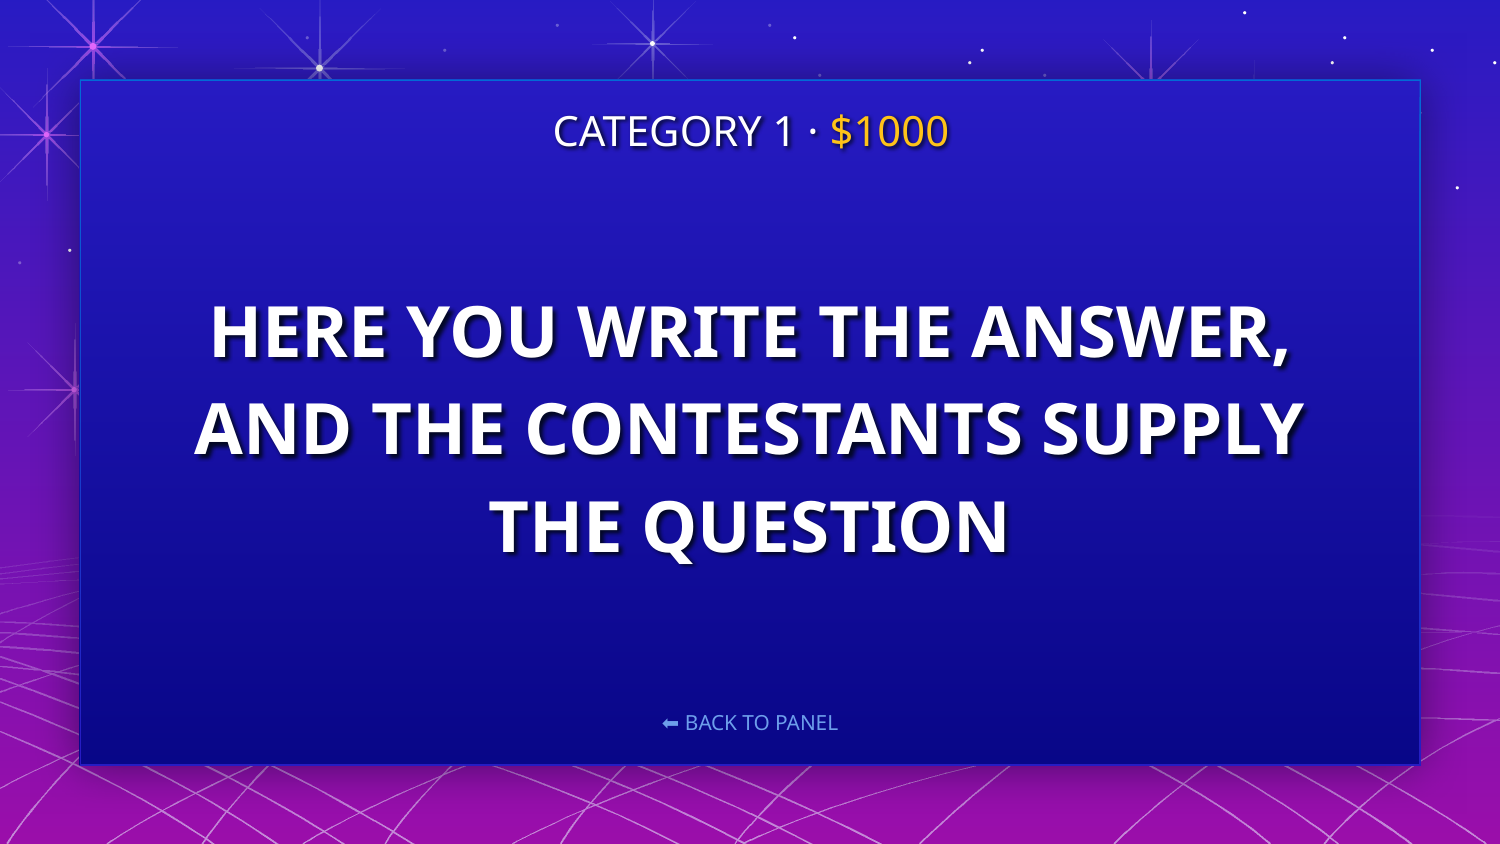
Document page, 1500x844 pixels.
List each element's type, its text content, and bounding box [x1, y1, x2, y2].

title HERE YOU WRITE THE ANSWER, AND THE CONTESTANTS SUPPLY THE QUESTION [169, 158, 1331, 682]
subtitle CATEGORY 1 · $1000 [170, 105, 1332, 178]
